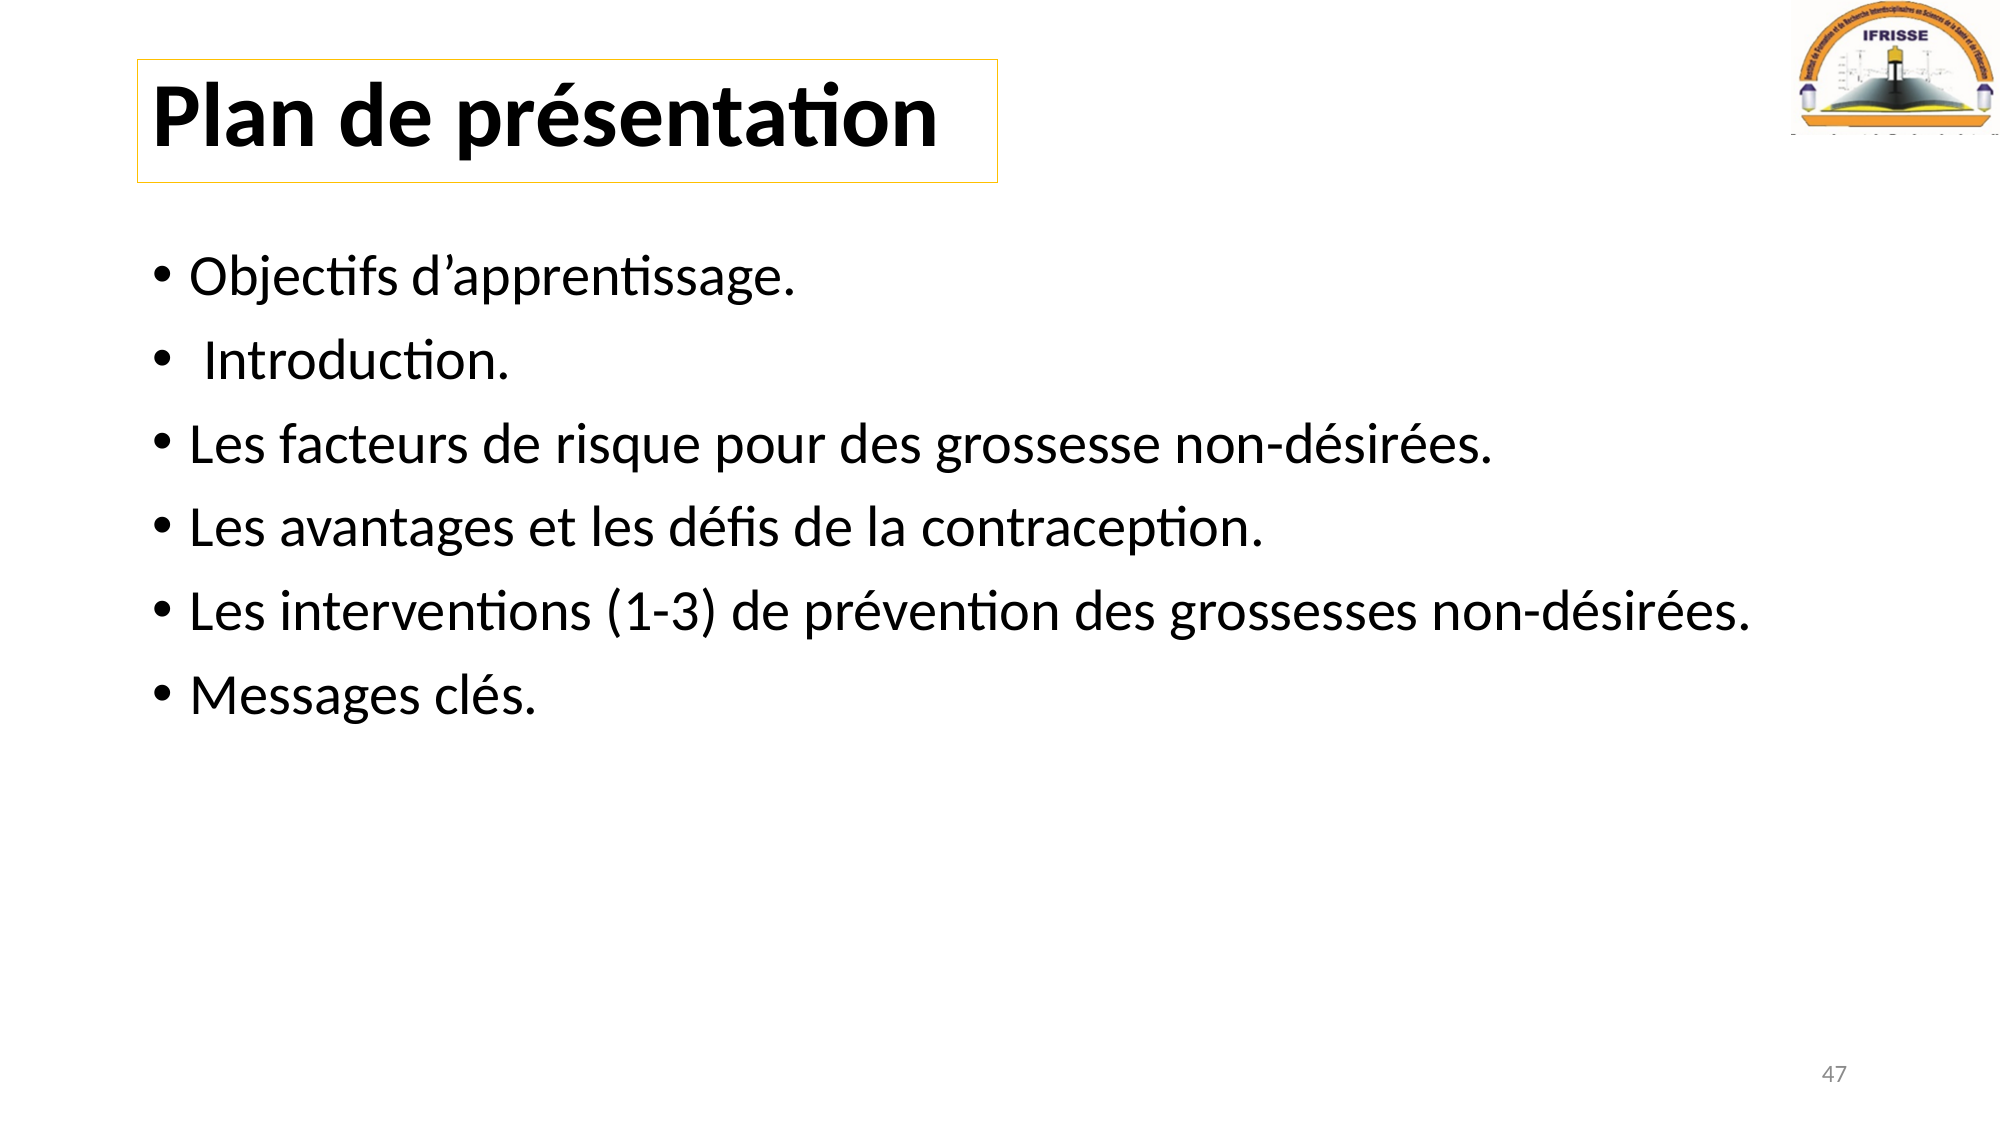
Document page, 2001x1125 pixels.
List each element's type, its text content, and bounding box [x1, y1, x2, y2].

title Plan de présentation [137, 59, 998, 183]
slide_number 47 [1412, 1042, 1863, 1103]
list Objectifs d’apprentissage. Introduction. Les facteurs de risque pour des grossesse non-désirées. Les avantages et les défis de la contraception. Les interventions (1-3) de prévention des grossesses non-désirées. Messages clés. [137, 237, 1863, 815]
picture [1791, 0, 2000, 135]
